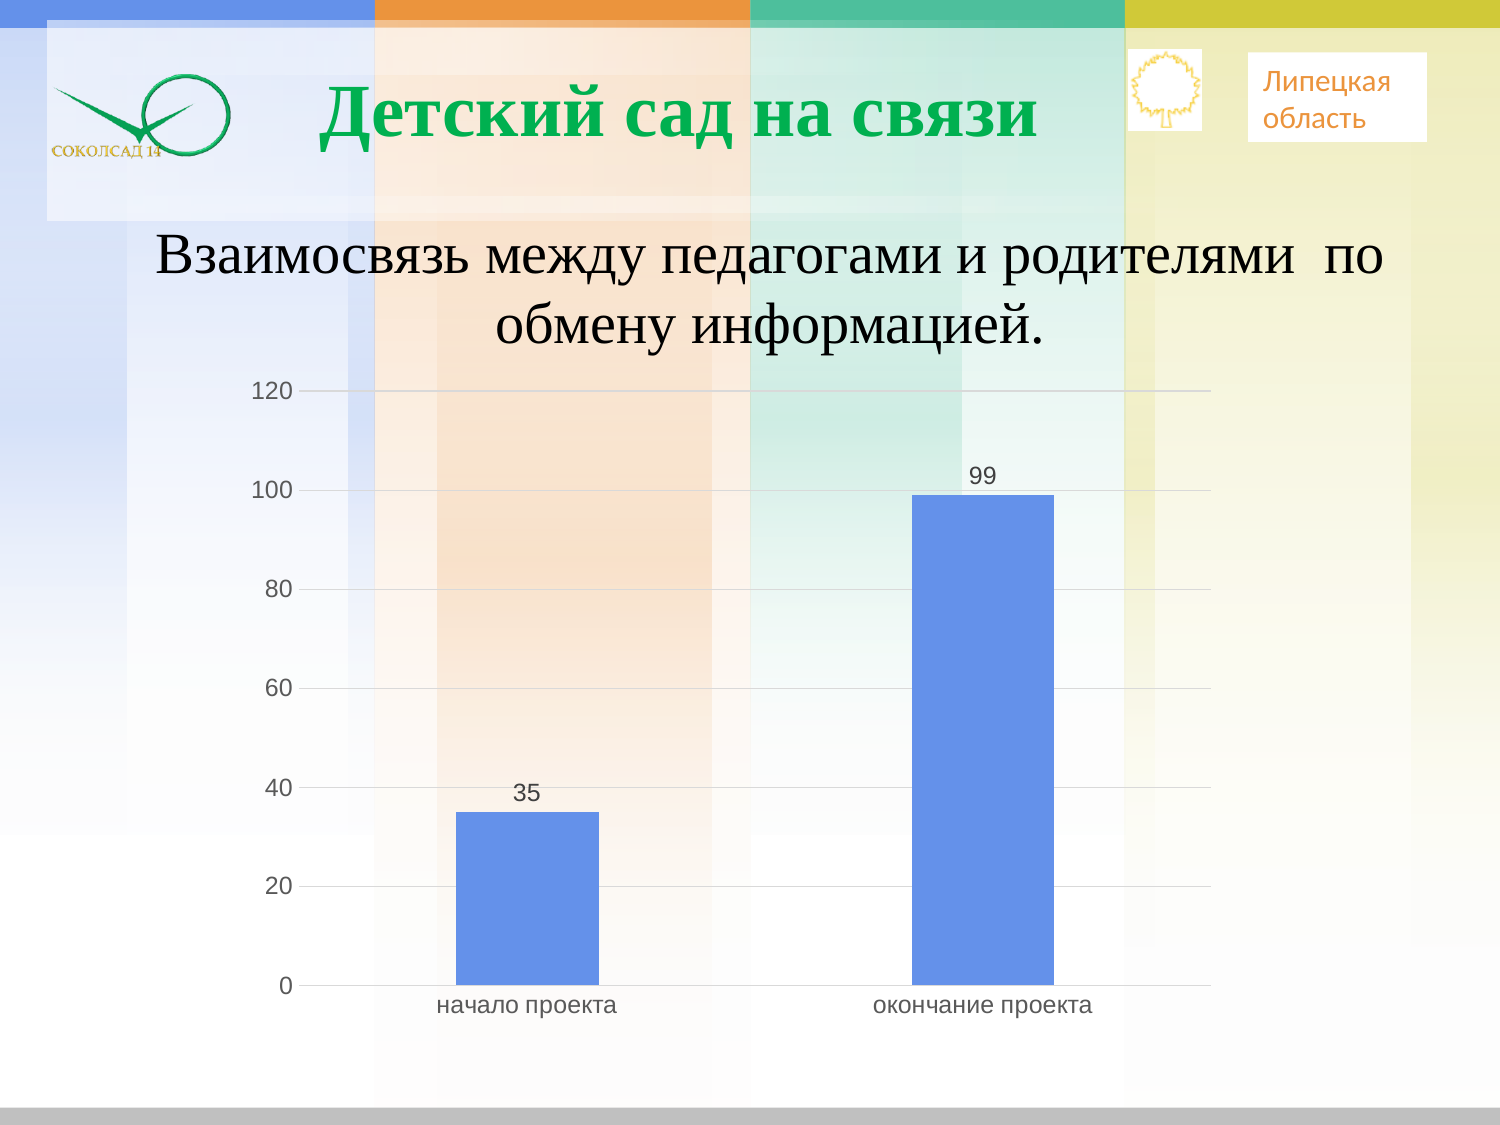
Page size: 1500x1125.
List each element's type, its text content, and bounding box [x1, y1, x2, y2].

chart [230, 364, 1231, 1032]
text_box Взаимосвязь между педагогами и родителями по обмену информацией. [112, 208, 1429, 363]
text_box Детский сад на связи [253, 53, 1105, 159]
picture [1127, 48, 1203, 132]
picture [29, 42, 241, 189]
text_box Липецкая область [1248, 52, 1427, 142]
